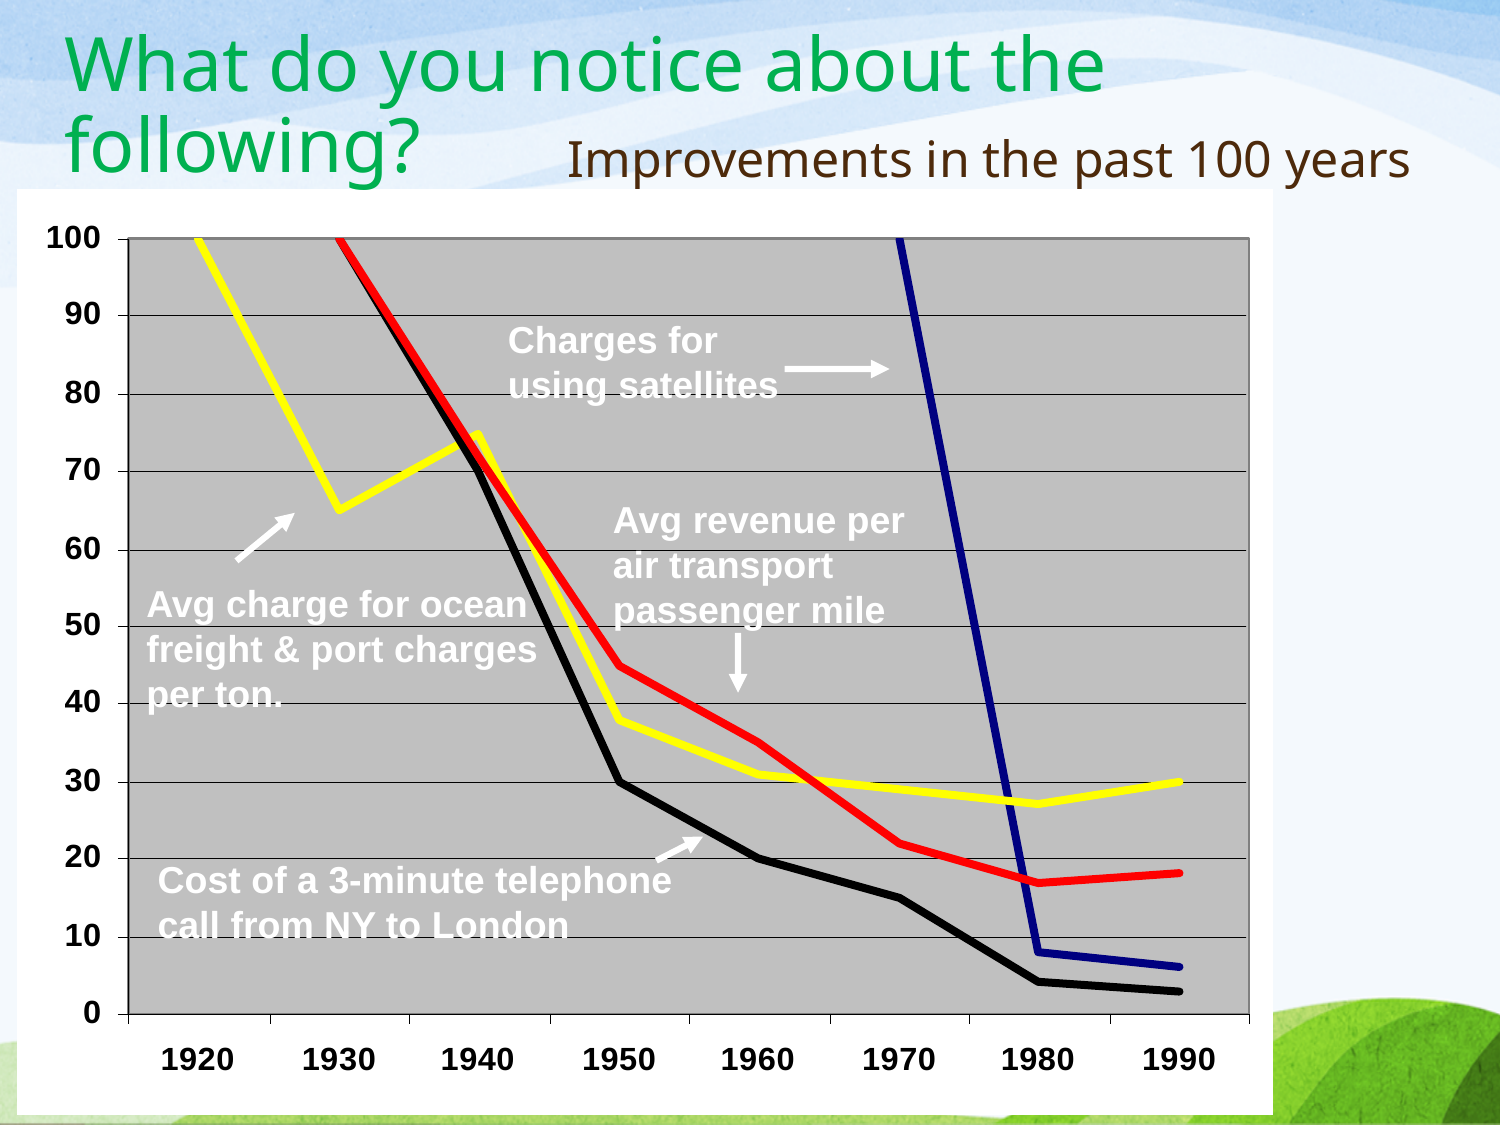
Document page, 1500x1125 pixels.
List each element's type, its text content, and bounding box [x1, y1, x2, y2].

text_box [3, 177, 1287, 1125]
title Improvements in the past 100 years [1287, 91, 1488, 196]
picture [0, 0, 1500, 1125]
text_box What do you notice about the following? [49, 19, 1287, 177]
